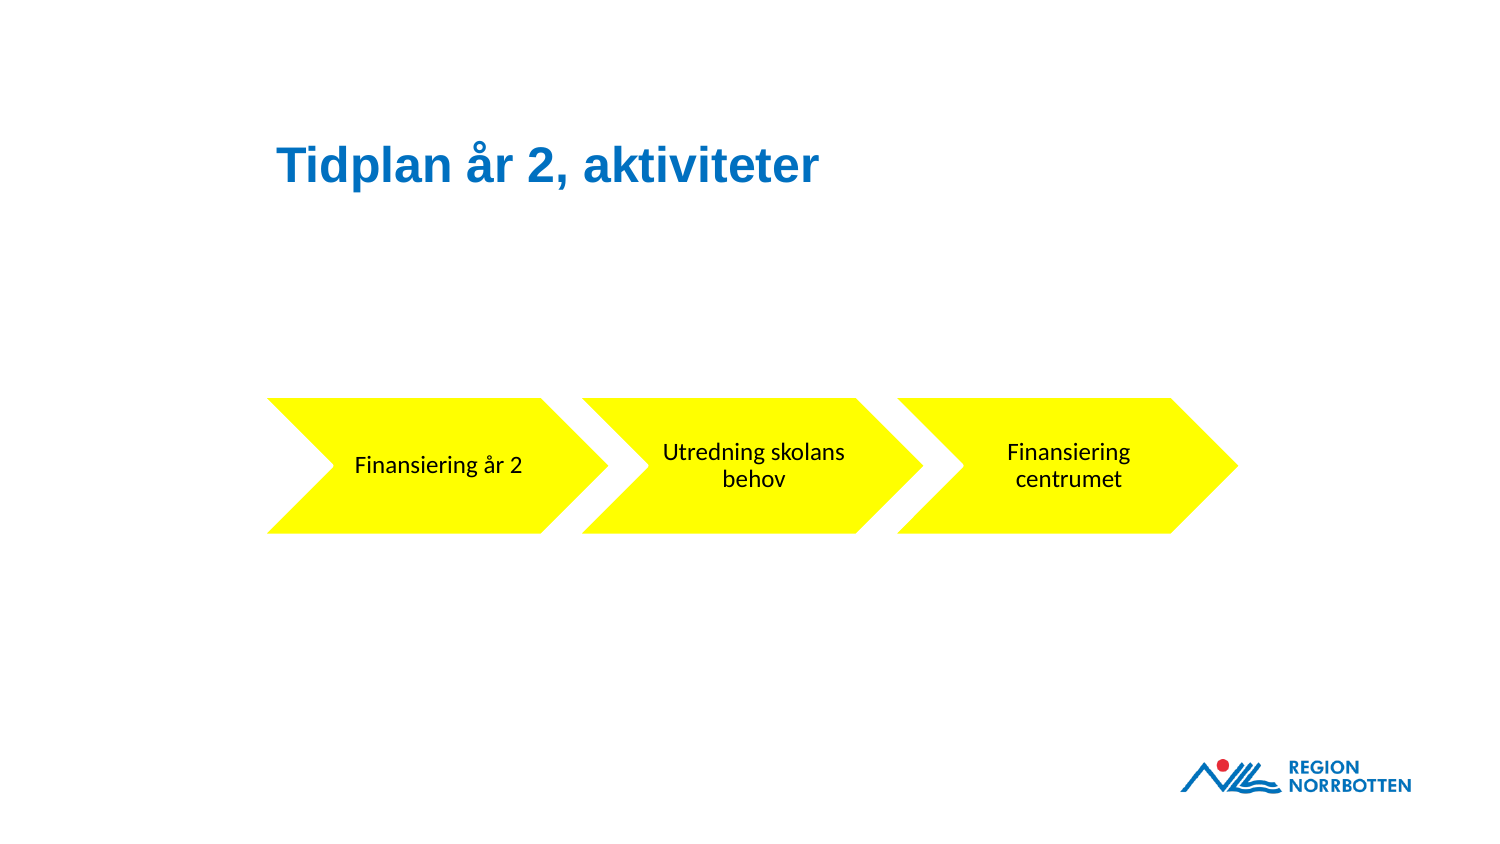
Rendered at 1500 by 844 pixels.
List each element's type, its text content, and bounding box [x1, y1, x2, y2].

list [260, 215, 1243, 717]
title Tidplan år 2, aktiviteter [261, 63, 1242, 200]
picture [1170, 749, 1423, 803]
